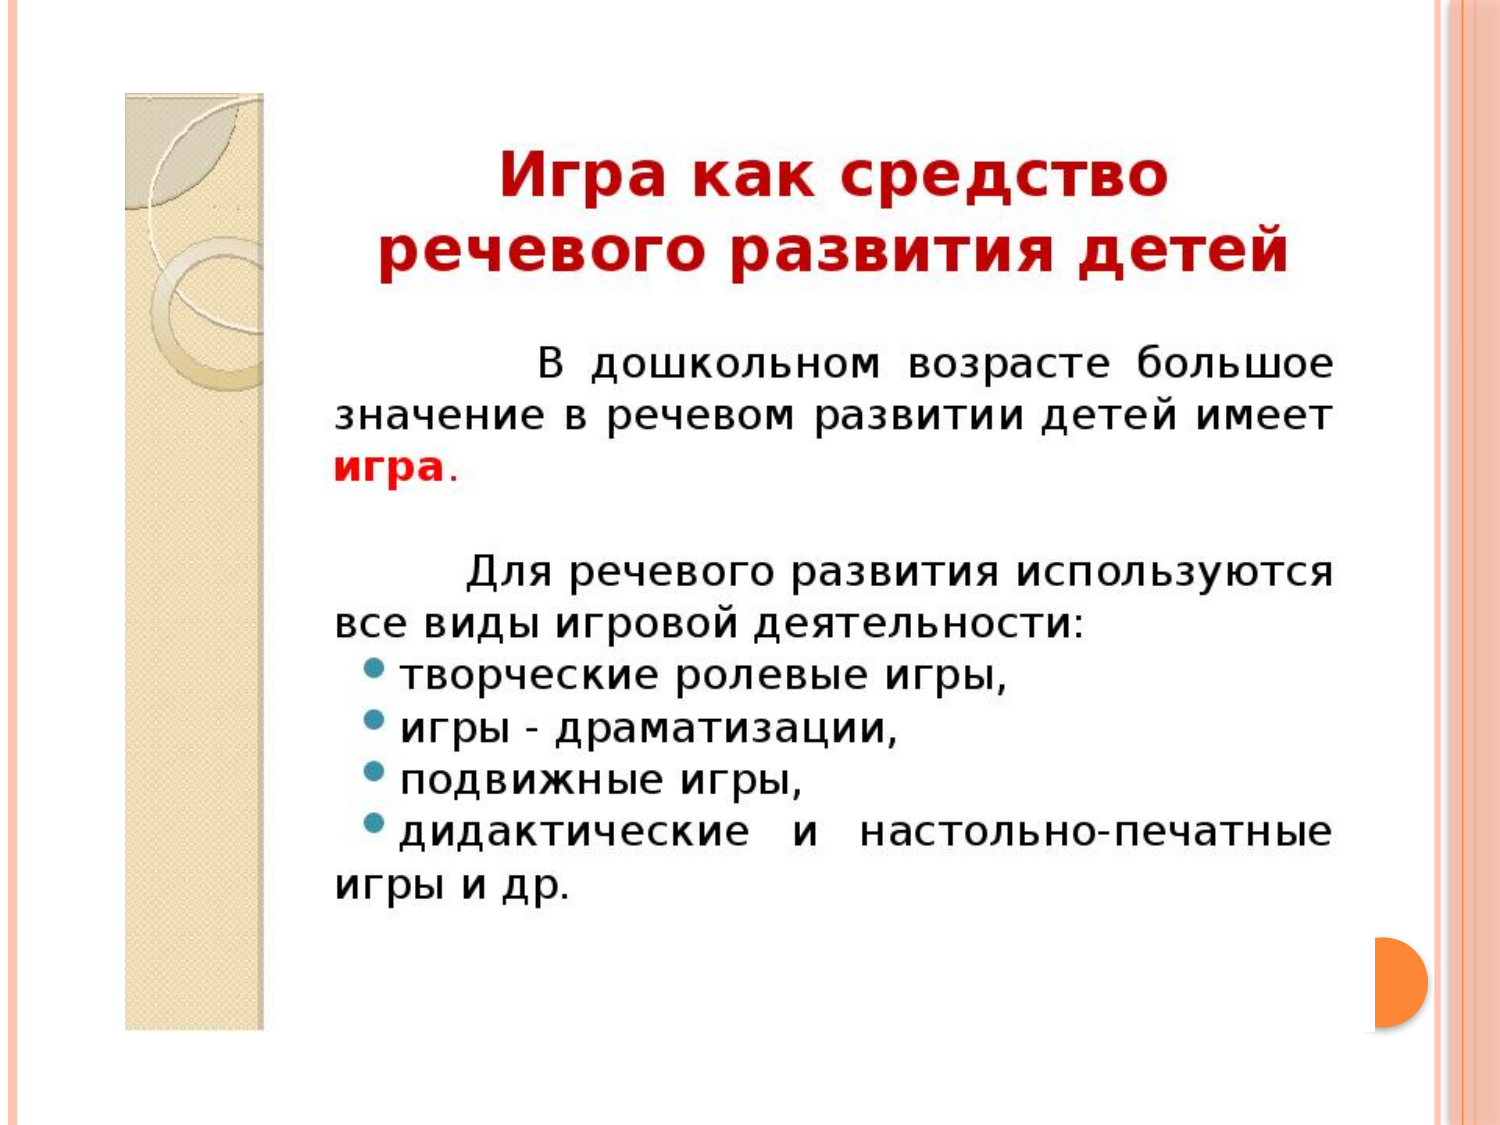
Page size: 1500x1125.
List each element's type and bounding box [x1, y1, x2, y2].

picture [124, 93, 1376, 1032]
